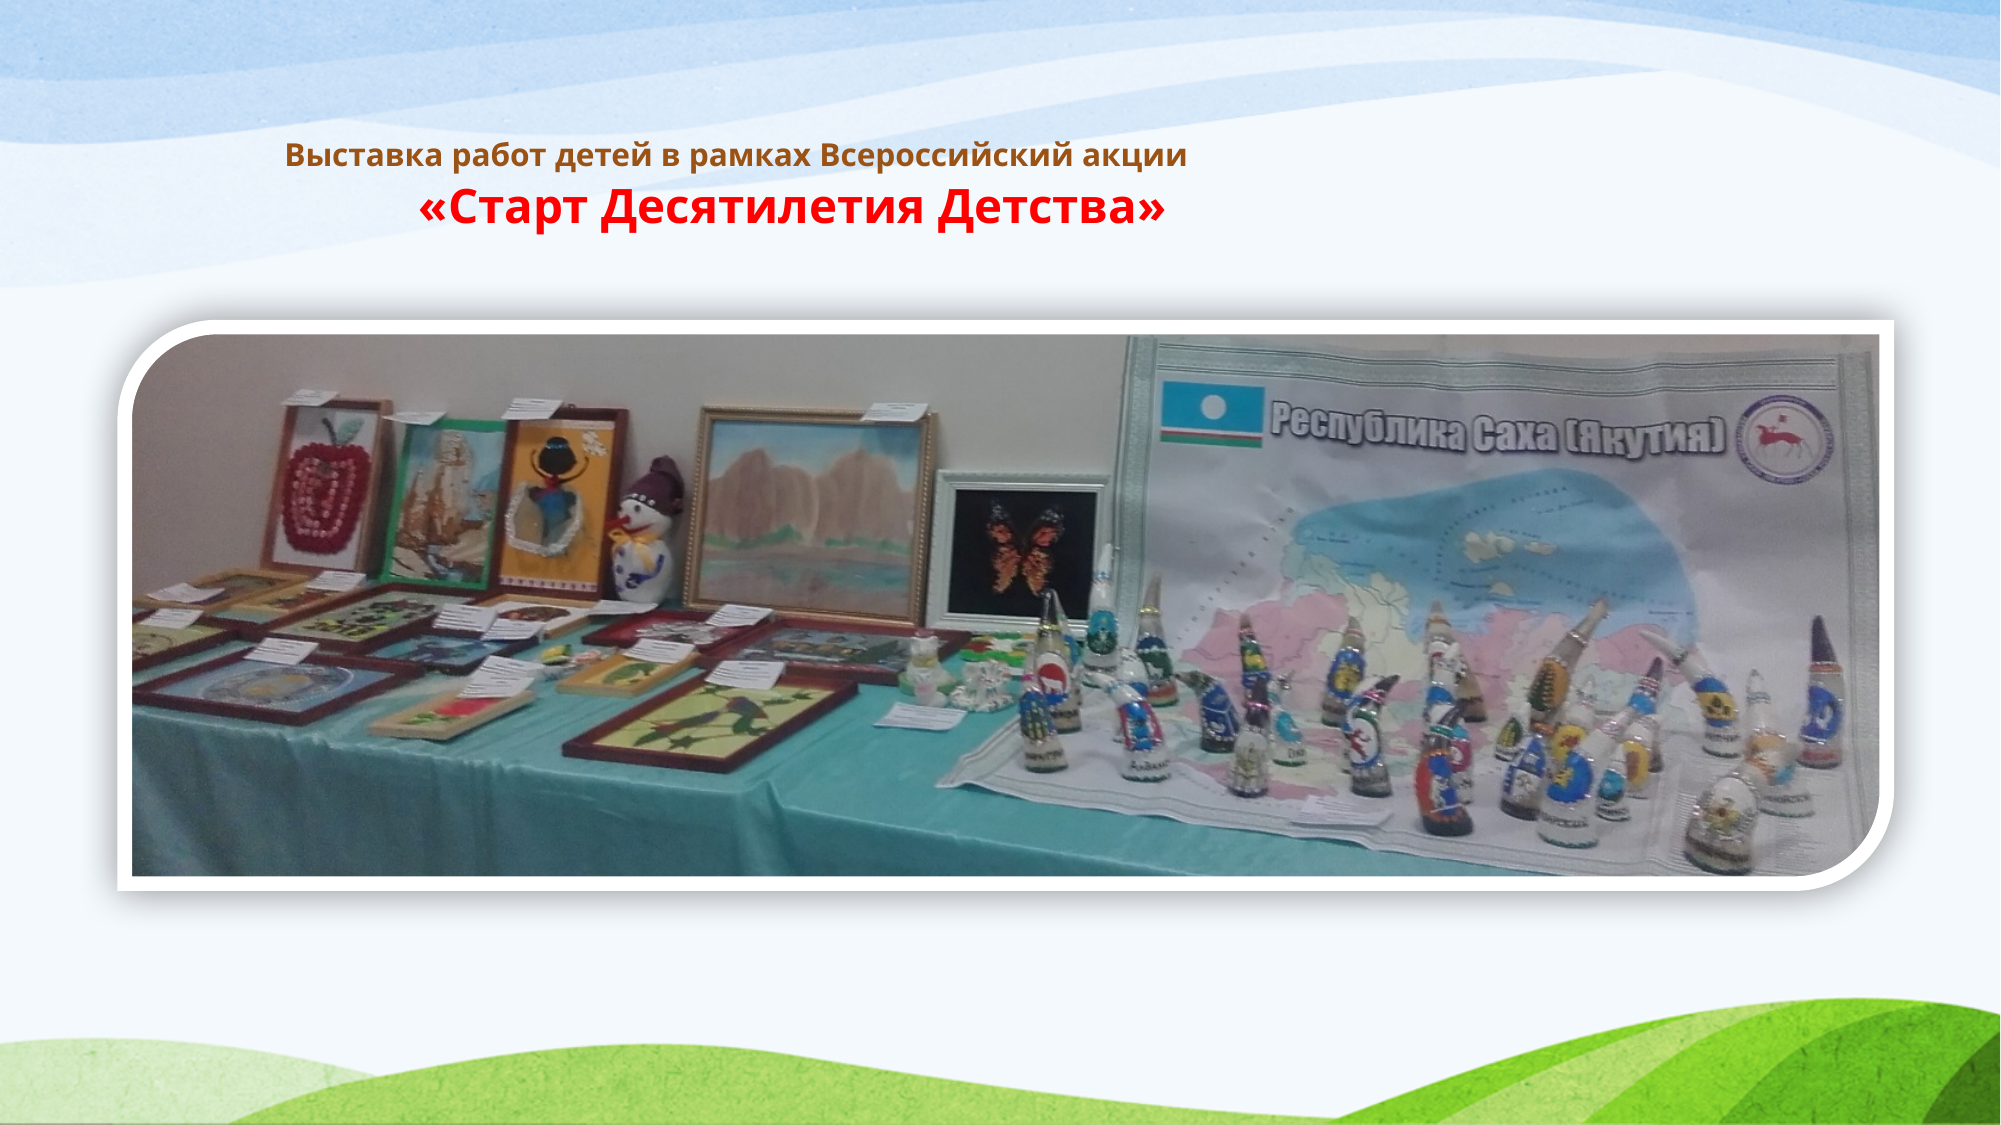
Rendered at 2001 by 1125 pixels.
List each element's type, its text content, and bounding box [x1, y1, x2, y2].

picture [0, 0, 2001, 1125]
list Выставка работ детей в рамках Всероссийский акции «Старт Десятилетия Детства» [269, 110, 1600, 241]
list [124, 327, 1887, 884]
